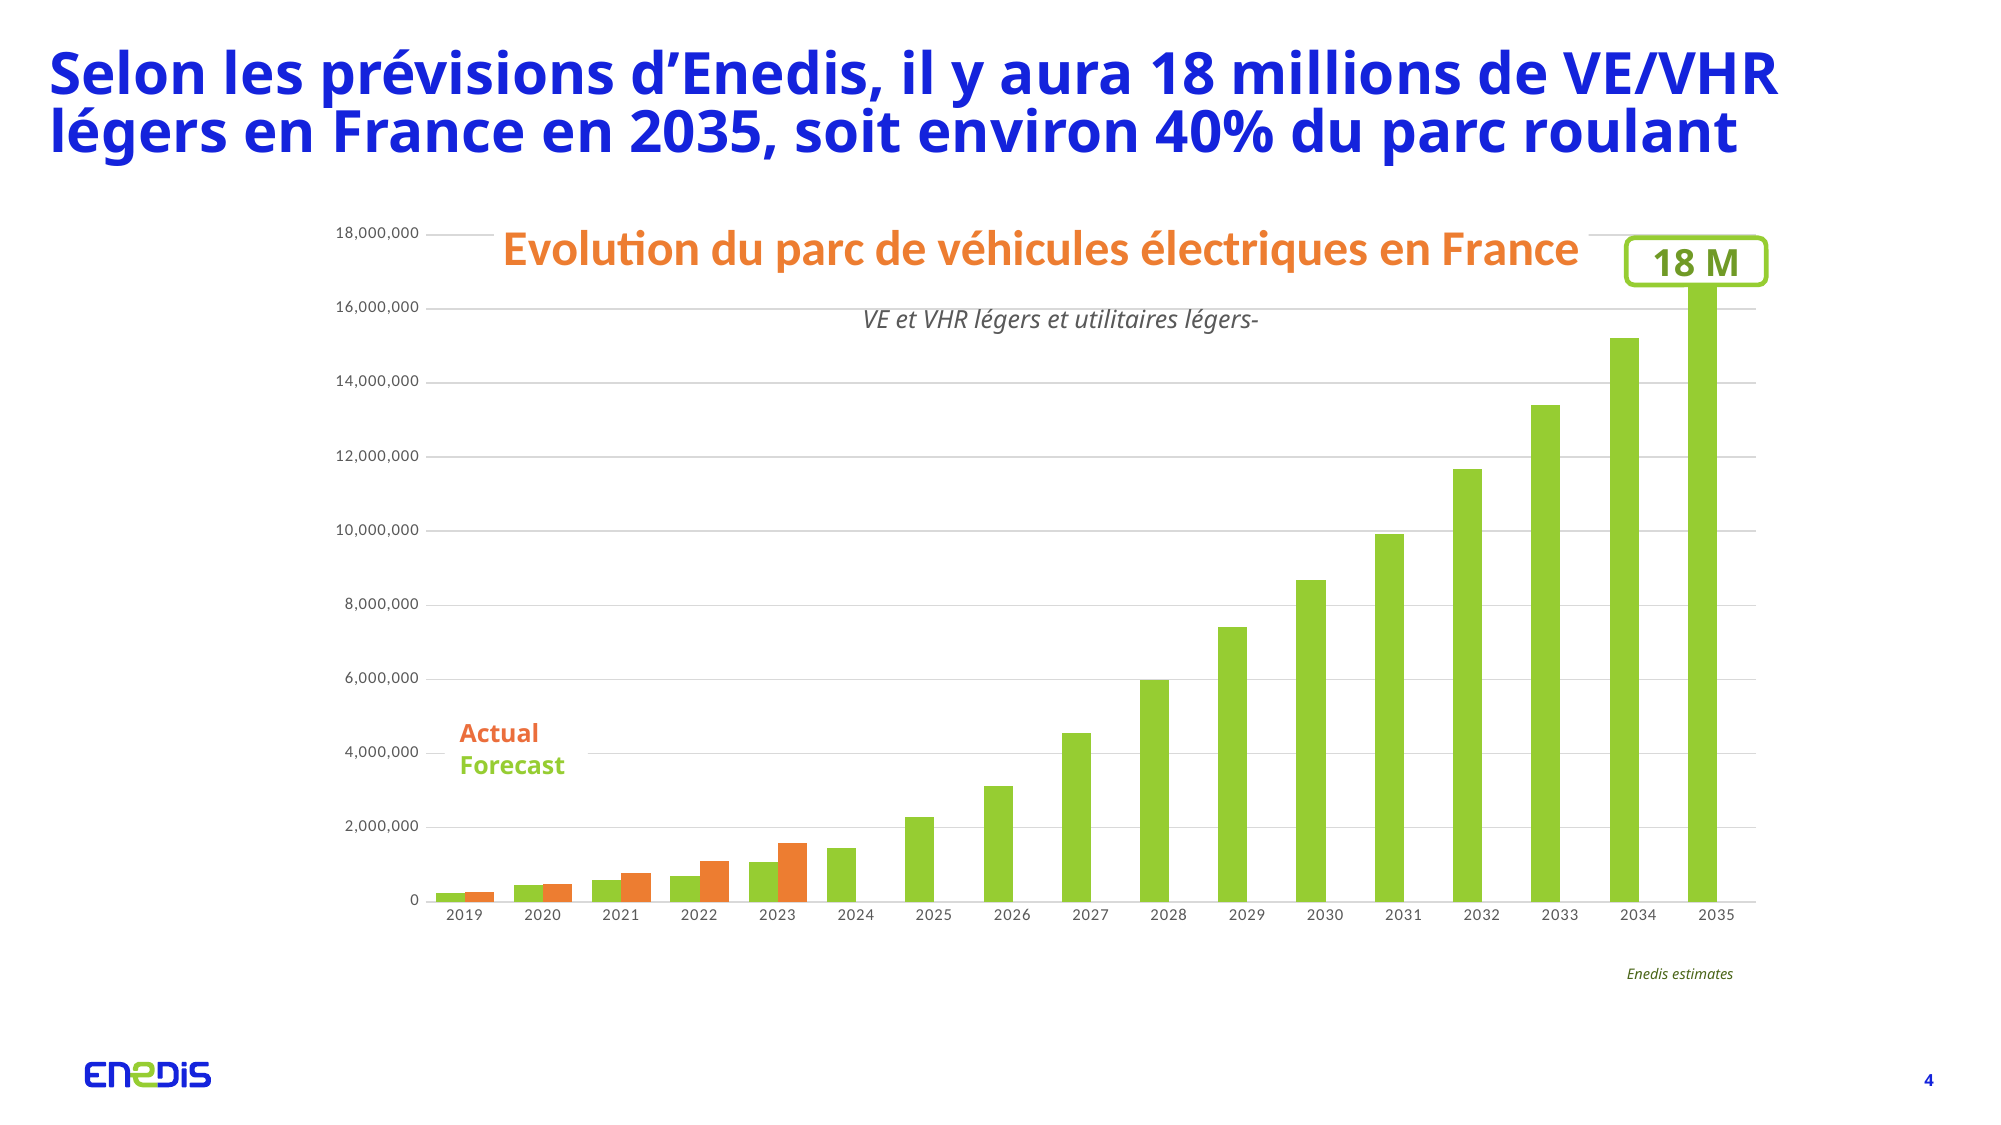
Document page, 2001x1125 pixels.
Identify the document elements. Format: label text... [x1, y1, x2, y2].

title Selon les prévisions d’Enedis, il y aura 18 millions de VE/VHR légers en France en 2035, soit environ 40% du parc roulant [49, 47, 1954, 166]
chart [201, 207, 1801, 1027]
text_box 4 [1857, 1068, 1934, 1094]
